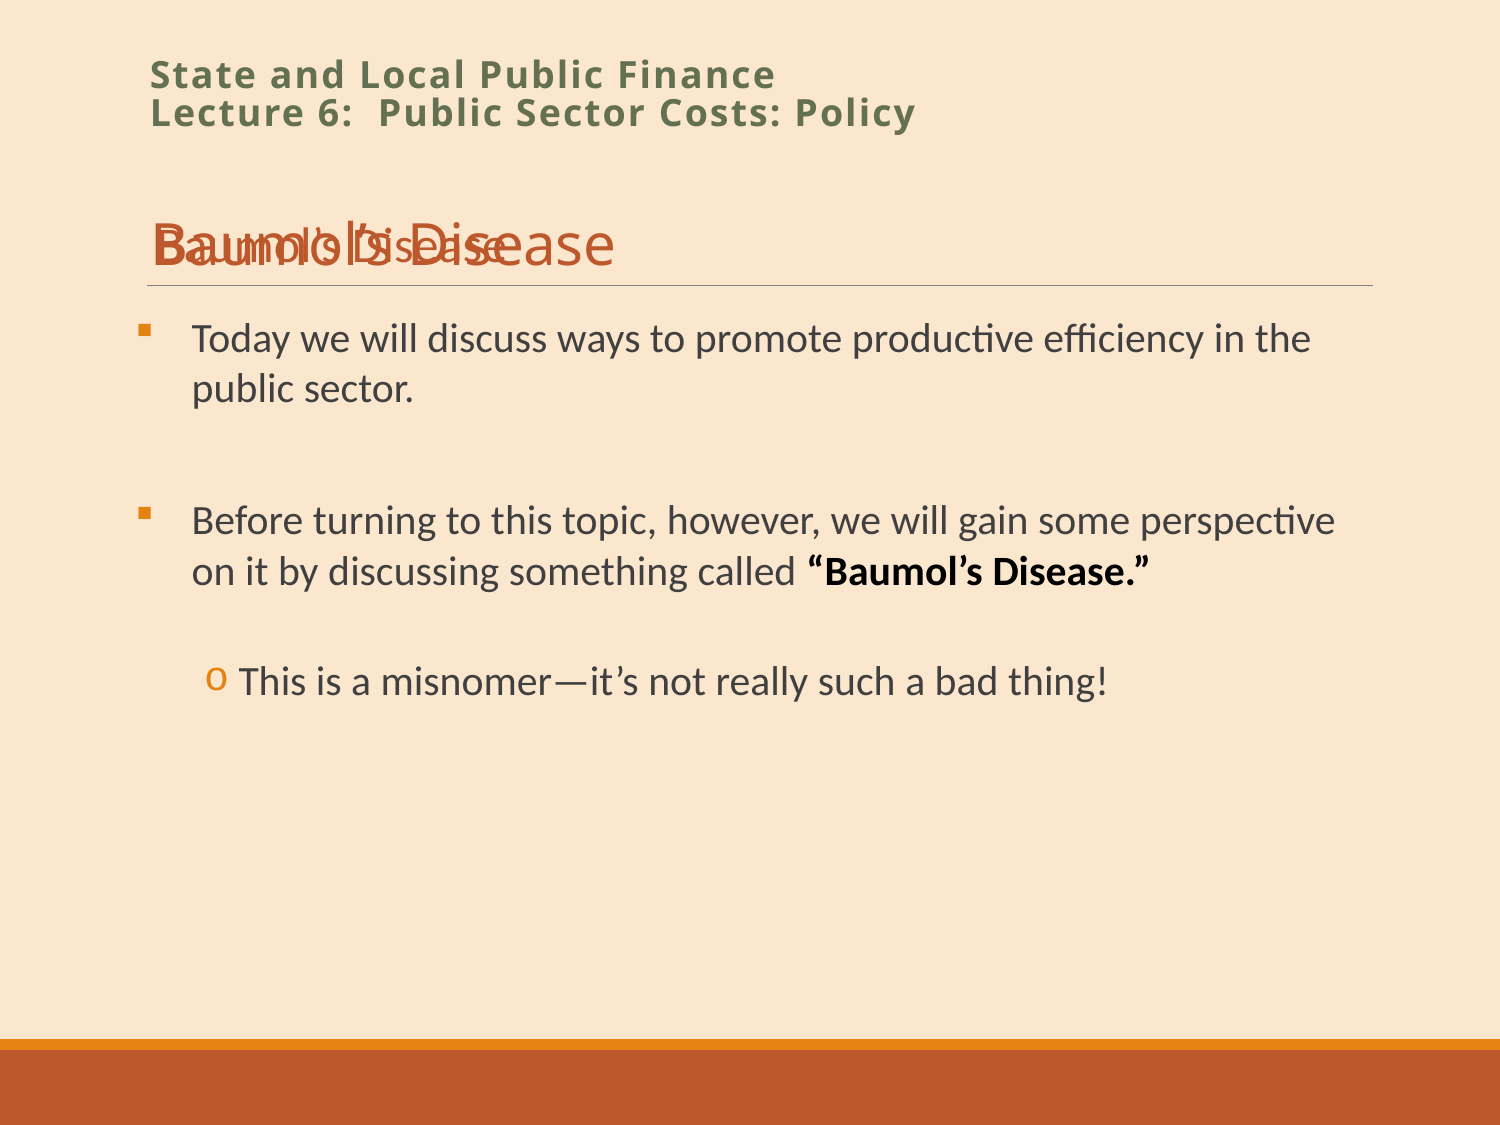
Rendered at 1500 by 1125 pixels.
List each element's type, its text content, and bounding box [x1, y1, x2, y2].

list Today we will discuss ways to promote productive efficiency in the public sector. Before turning to this topic, however, we will gain some perspective on it by discussing something called “Baumol’s Disease.” This is a misnomer—it’s not really such a bad thing! [135, 302, 1373, 963]
title Baumol’s Disease [135, 47, 1373, 285]
